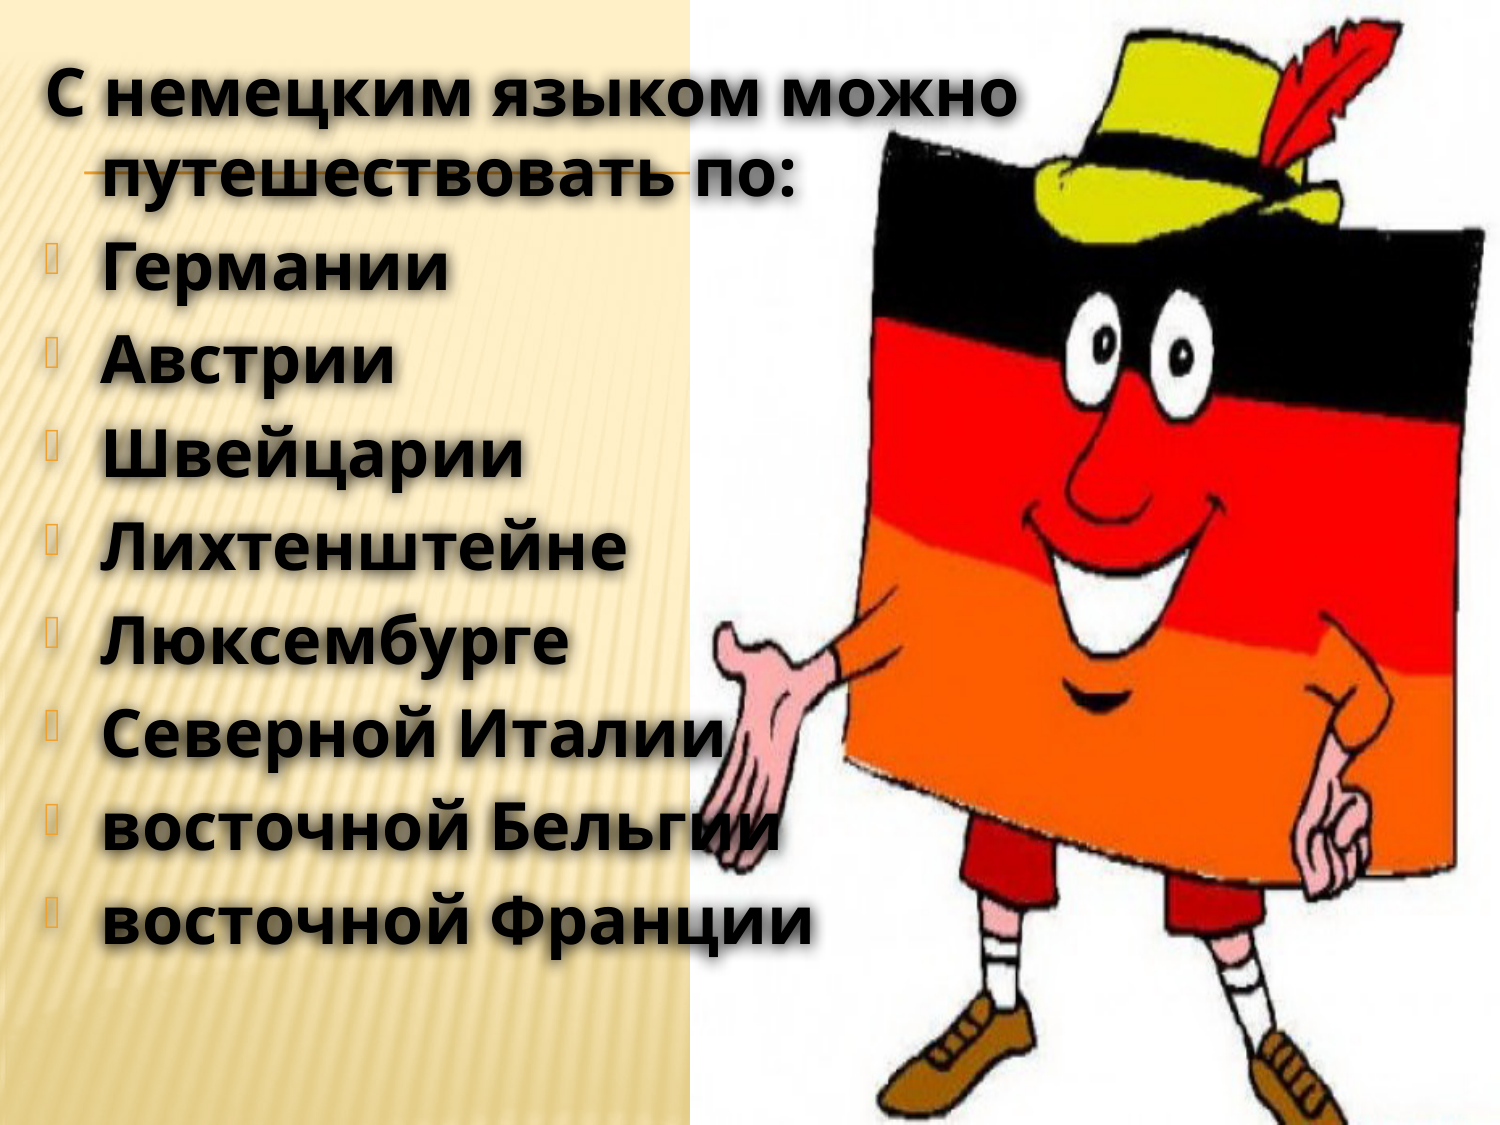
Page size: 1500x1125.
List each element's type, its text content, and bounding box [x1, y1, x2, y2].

picture [690, 0, 1500, 1125]
list С немецким языком можно путешествовать по: Германии Австрии Швейцарии Лихтенштейне Люксембурге Северной Италии восточной Бельгии восточной Франции [29, 42, 680, 1090]
